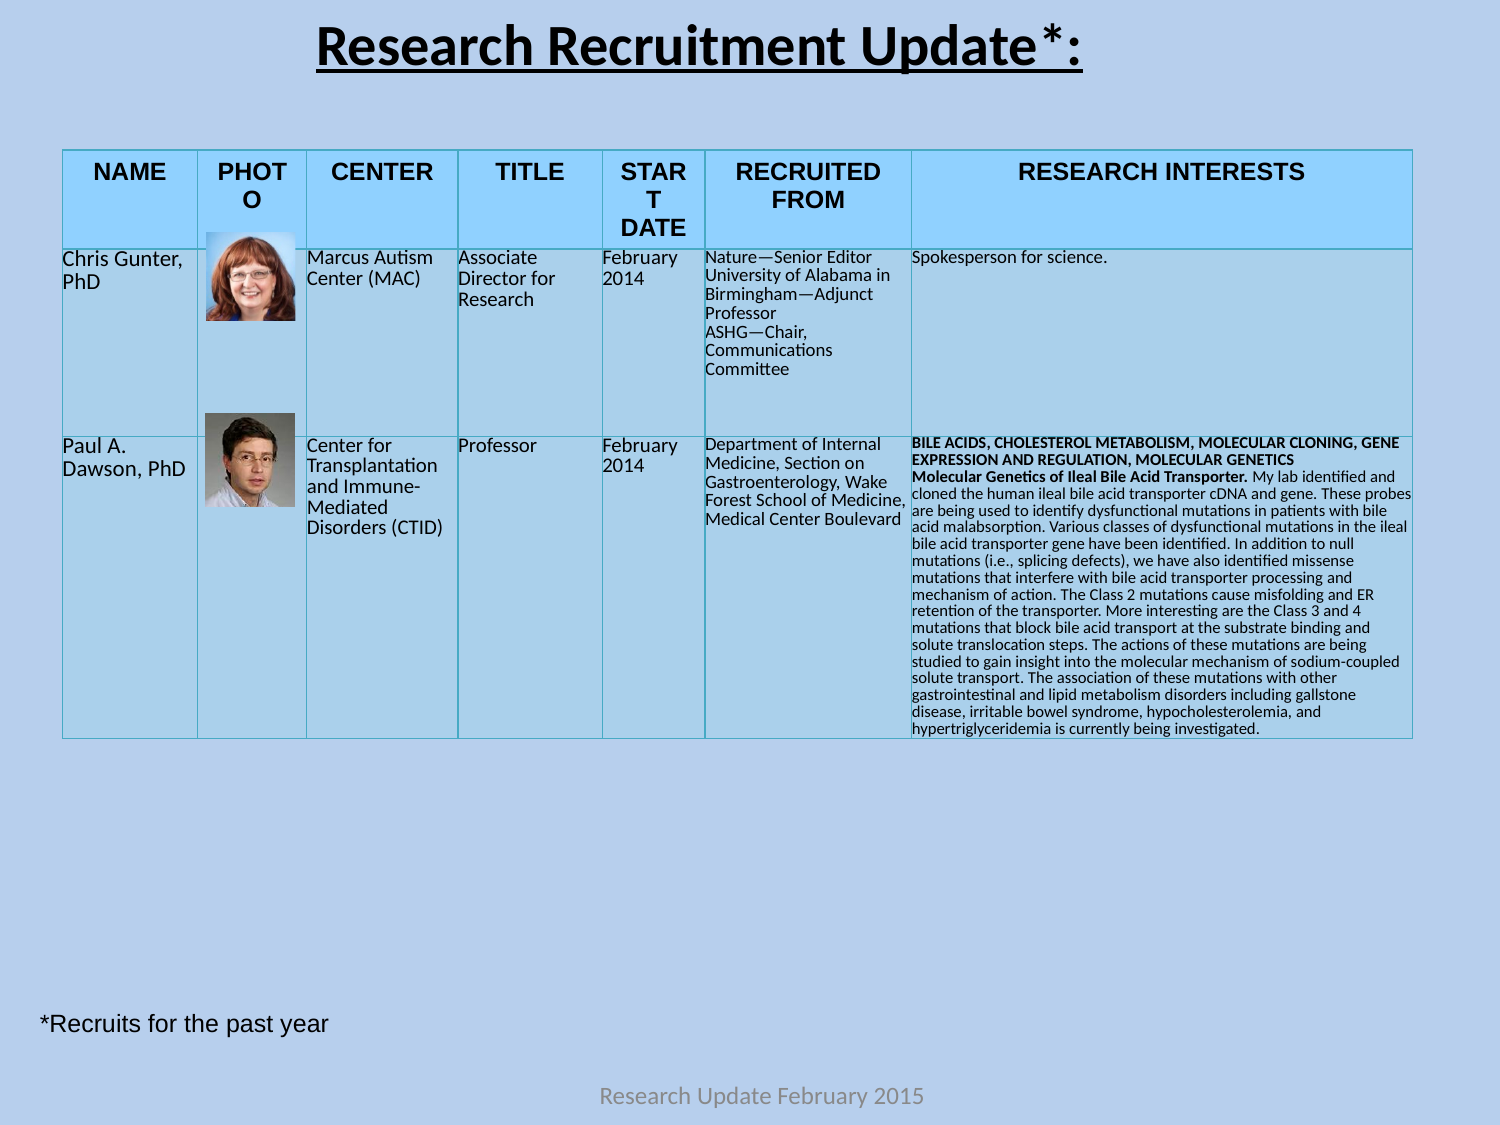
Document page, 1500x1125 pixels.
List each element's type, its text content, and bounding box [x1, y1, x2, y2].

table_header PHOTO [198, 151, 306, 248]
table_header NAME [63, 151, 197, 248]
picture [182, 227, 296, 345]
table_cell February 2014 [603, 437, 704, 738]
text_box Research Recruitment Update*: [0, 0, 1413, 88]
table_header RESEARCH INTERESTS [912, 151, 1412, 248]
text_box Research Update February 2015 [525, 1065, 1000, 1125]
table_cell Center for Transplantation and Immune-Mediated Disorders (CTID) [307, 437, 457, 738]
table_cell Paul A. Dawson, PhD [63, 437, 197, 738]
table_cell Spokesperson for science. [912, 250, 1412, 436]
table_cell Nature—Senior Editor University of Alabama in Birmingham—Adjunct Professor ASHG—Chair, Communications Committee [706, 250, 911, 436]
table_cell Professor [459, 437, 602, 738]
table_cell February 2014 [603, 250, 704, 436]
picture [174, 413, 295, 617]
table_header START DATE [603, 151, 704, 248]
table_cell [198, 437, 306, 738]
table_cell Marcus Autism Center (MAC) [307, 250, 457, 436]
table_cell [198, 250, 306, 436]
table_header CENTER [307, 151, 457, 248]
table_cell Chris Gunter, PhD [63, 250, 197, 436]
text_box *Recruits for the past year [24, 999, 500, 1045]
table_cell Associate Director for Research [459, 250, 602, 436]
table_cell Department of Internal Medicine, Section on Gastroenterology, Wake Forest School of Medicine, Medical Center Boulevard [706, 437, 911, 738]
table_cell BILE ACIDS, CHOLESTEROL METABOLISM, MOLECULAR CLONING, GENE EXPRESSION AND REGULATION, MOLECULAR GENETICS Molecular Genetics of Ileal Bile Acid Transporter. My lab identified and cloned the human ileal bile acid transporter cDNA and gene. These probes are being used to identify dysfunctional mutations in patients with bile acid malabsorption. Various classes of dysfunctional mutations in the ileal bile acid transporter gene have been identified. In addition to null mutations (i.e., splicing defects), we have also identified missense mutations that interfere with bile acid transporter processing and mechanism of action. The Class 2 mutations cause misfolding and ER retention of the transporter. More interesting are the Class 3 and 4 mutations that block bile acid transport at the substrate binding and solute translocation steps. The actions of these mutations are being studied to gain insight into the molecular mechanism of sodium-coupled solute transport. The association of these mutations with other gastrointestinal and lipid metabolism disorders including gallstone disease, irritable bowel syndrome, hypocholesterolemia, and hypertriglyceridemia is currently being investigated. [912, 437, 1412, 738]
table_header RECRUITED FROM [706, 151, 911, 248]
table_header TITLE [459, 151, 602, 248]
